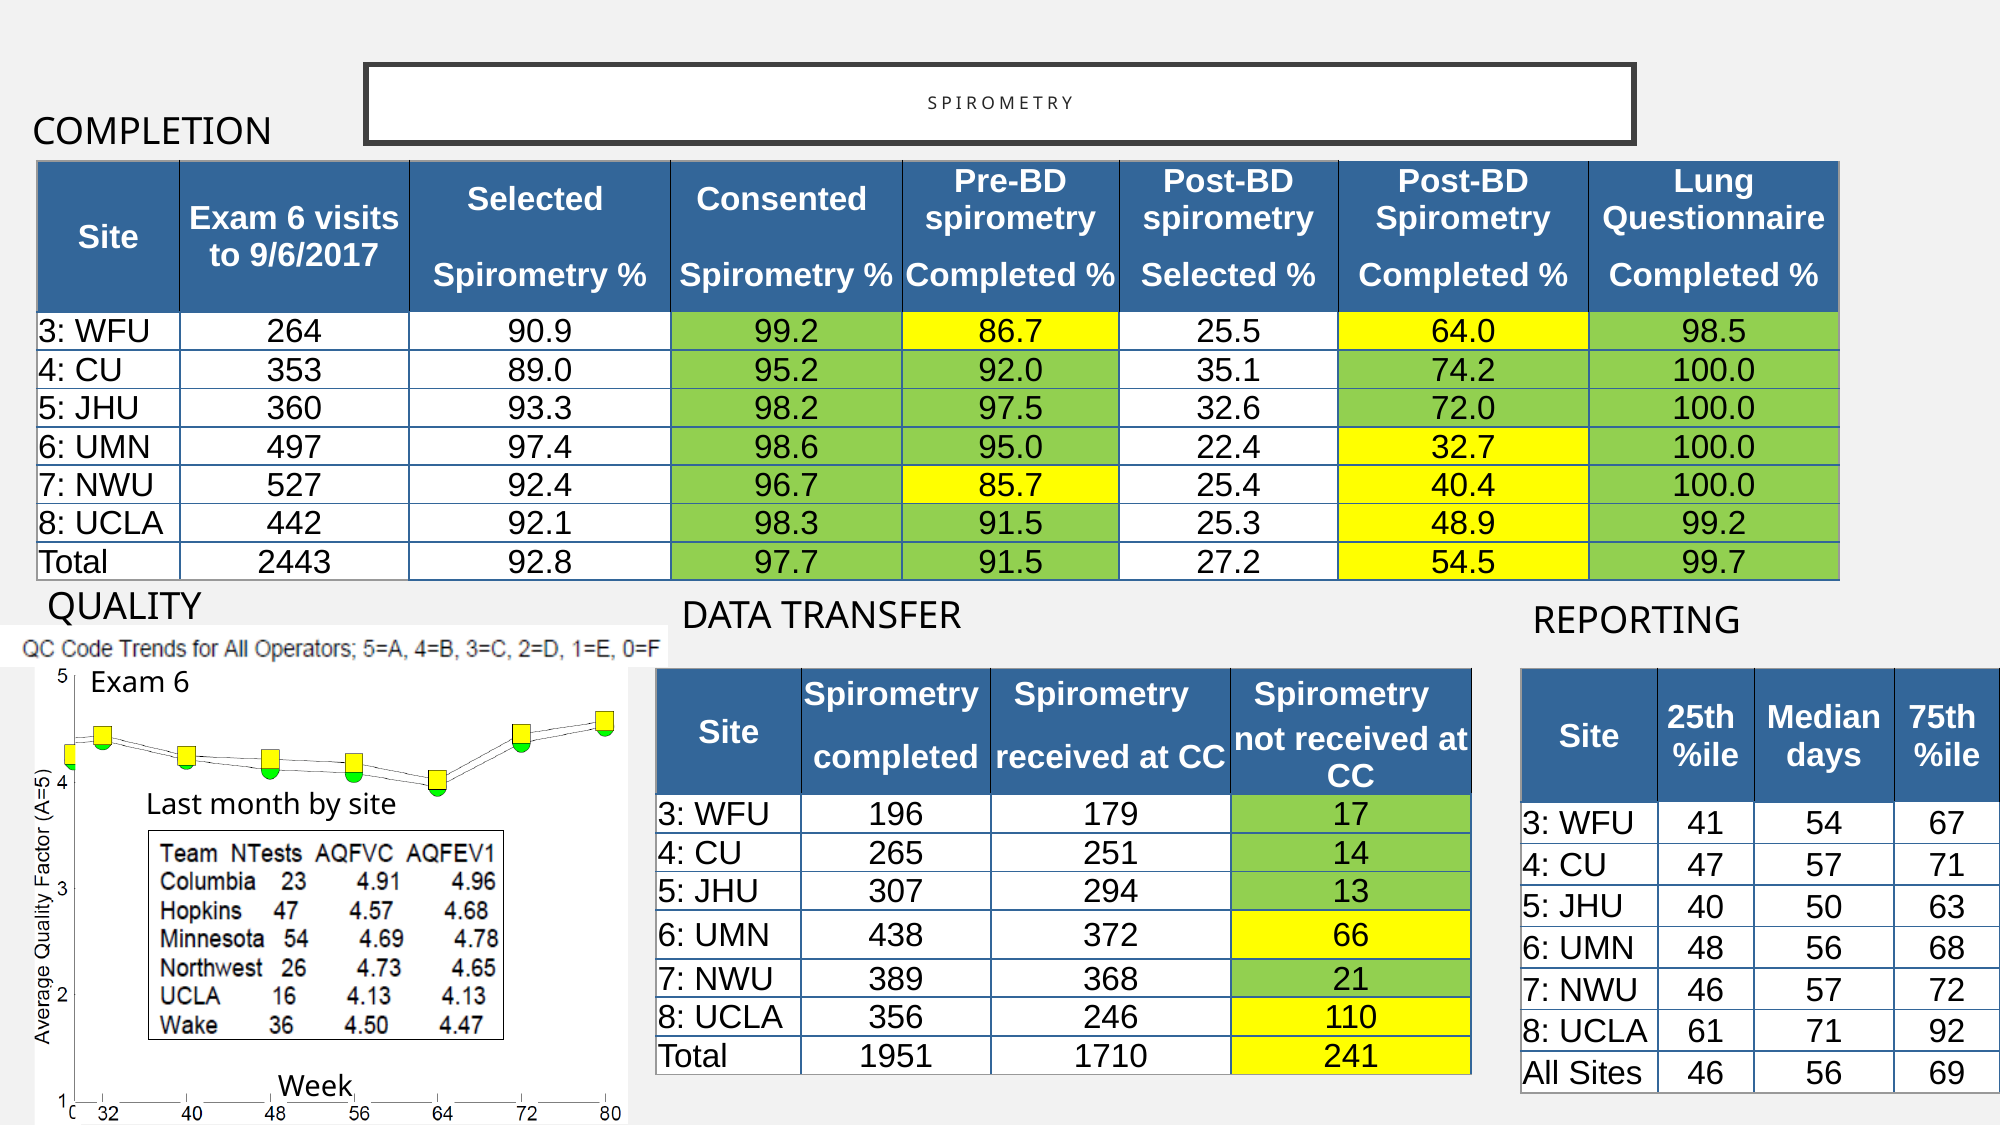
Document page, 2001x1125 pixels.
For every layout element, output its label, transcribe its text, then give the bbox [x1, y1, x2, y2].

table_cell 91.5 [903, 543, 1118, 579]
table_cell 99.7 [1590, 543, 1838, 579]
text_box QUALITY [32, 574, 217, 625]
table_header Pre-BD spirometry [903, 162, 1119, 236]
table_cell 90.9 [410, 312, 670, 349]
table_cell 48.9 [1339, 504, 1588, 541]
table_cell 264 [181, 313, 408, 349]
table_cell 6: UMN [1522, 927, 1657, 967]
table_cell 497 [181, 428, 408, 464]
table_cell 57 [1755, 969, 1893, 1009]
table_cell 5: JHU [38, 389, 179, 426]
table_cell 6: UMN [657, 911, 800, 958]
table_cell 251 [992, 834, 1230, 871]
table_cell 86.7 [903, 312, 1118, 349]
table_cell 50 [1755, 886, 1893, 926]
title spirometry [363, 62, 1637, 146]
table_cell 92.1 [410, 504, 670, 541]
table_header Site [38, 162, 179, 311]
table_cell 196 [802, 795, 990, 832]
table_cell 98.5 [1590, 312, 1838, 349]
table_cell 54 [1755, 803, 1893, 843]
table_cell 25.3 [1120, 504, 1337, 541]
table_header Site [1522, 669, 1657, 801]
table_cell 98.2 [672, 389, 901, 426]
table_header Consented [671, 162, 902, 236]
table_cell Total [657, 1037, 800, 1074]
table_cell 85.7 [903, 466, 1118, 503]
table_cell 98.6 [672, 428, 901, 464]
table_cell 48 [1659, 927, 1753, 967]
table_cell 21 [1232, 960, 1470, 996]
table_header 75th %ile [1895, 669, 1999, 802]
table_cell 5: JHU [1522, 886, 1657, 926]
table_cell 356 [802, 998, 990, 1035]
table_cell 6: UMN [38, 428, 179, 464]
text_box DATA TRANSFER [666, 583, 977, 644]
table_cell 96.7 [672, 466, 901, 503]
table_cell 92.0 [903, 351, 1118, 388]
table_header 25th %ile [1658, 669, 1754, 802]
table_cell 46 [1659, 969, 1753, 1009]
table_cell Completed % [1589, 236, 1838, 312]
table_cell 40.4 [1339, 466, 1588, 503]
table_cell not received at CC [1231, 719, 1471, 793]
table_cell Selected % [1120, 236, 1338, 312]
table_cell 1951 [802, 1037, 990, 1074]
table_cell 13 [1232, 872, 1470, 909]
table_cell 57 [1755, 844, 1893, 884]
table_cell 438 [802, 911, 990, 958]
table_cell 97.4 [410, 428, 670, 464]
table_cell 56 [1755, 927, 1893, 967]
table_cell 353 [181, 351, 408, 388]
table_cell 46 [1659, 1052, 1753, 1092]
table_header Lung Questionnaire [1589, 161, 1838, 236]
table_header Spirometry [802, 669, 990, 719]
table_cell 40 [1659, 886, 1753, 926]
table_cell 99.2 [1590, 504, 1838, 541]
table_cell Completed % [903, 236, 1119, 312]
table_cell received at CC [991, 719, 1230, 793]
table_cell 47 [1659, 844, 1753, 884]
text_box COMPLETION [17, 100, 288, 160]
table_cell 97.5 [903, 389, 1118, 426]
table_cell completed [802, 719, 990, 793]
table_cell 4: CU [657, 834, 800, 871]
table_cell Completed % [1339, 236, 1588, 312]
table_cell 95.0 [903, 428, 1118, 464]
table_cell 66 [1232, 911, 1470, 958]
table_cell Total [38, 543, 179, 574]
table_cell 100.0 [1590, 466, 1838, 503]
table_header Post-BD Spirometry [1339, 161, 1588, 236]
picture [0, 625, 668, 1125]
table_cell 246 [992, 998, 1230, 1035]
table_cell 97.7 [672, 543, 901, 579]
table_cell 7: NWU [1522, 969, 1657, 1009]
table_cell 3: WFU [657, 795, 800, 832]
table_cell 25.4 [1120, 466, 1337, 503]
table_cell 93.3 [410, 389, 670, 426]
table_cell 41 [1659, 802, 1753, 843]
table_header Spirometry [991, 669, 1230, 719]
table_header Median days [1755, 669, 1894, 801]
table_cell 91.5 [903, 504, 1118, 541]
table_cell 95.2 [672, 351, 901, 388]
table_cell 68 [1895, 927, 1999, 967]
table_cell 69 [1895, 1052, 1999, 1092]
table_header Spirometry [1231, 669, 1471, 719]
table_cell 442 [181, 504, 408, 541]
table_cell 92.8 [410, 543, 670, 579]
table_header Site [657, 669, 801, 793]
table_cell 4: CU [38, 351, 179, 388]
table_cell 74.2 [1339, 351, 1588, 388]
table_cell 5: JHU [657, 872, 800, 909]
table_cell 100.0 [1590, 351, 1838, 388]
table_cell 241 [1232, 1037, 1470, 1074]
table_cell 8: UCLA [1522, 1010, 1657, 1050]
table_cell 307 [802, 872, 990, 909]
table_cell 32.6 [1120, 389, 1337, 426]
table_cell 7: NWU [38, 466, 179, 503]
table_cell 72.0 [1339, 389, 1588, 426]
table_cell 265 [802, 834, 990, 871]
table_cell 3: WFU [1522, 803, 1657, 843]
table_cell 100.0 [1590, 428, 1838, 464]
text_box REPORTING [1517, 589, 1756, 649]
table_cell 8: UCLA [657, 998, 800, 1035]
table_cell 1710 [992, 1037, 1230, 1074]
table_cell 372 [992, 911, 1230, 958]
table_cell 17 [1232, 795, 1470, 832]
table_cell 72 [1895, 969, 1999, 1009]
table_cell 8: UCLA [38, 504, 179, 541]
table_cell 92 [1895, 1010, 1999, 1050]
table_cell Spirometry % [671, 236, 902, 312]
table_cell 56 [1755, 1052, 1893, 1092]
table_cell 89.0 [410, 351, 670, 388]
table_cell 389 [802, 960, 990, 996]
table_cell 294 [992, 872, 1230, 909]
table_cell 99.2 [672, 312, 901, 349]
table_cell 368 [992, 960, 1230, 996]
table_cell 92.4 [410, 466, 670, 503]
table_cell 110 [1232, 998, 1470, 1035]
table_cell 71 [1755, 1010, 1893, 1050]
table_cell 4: CU [1522, 844, 1657, 884]
table_cell 63 [1895, 886, 1999, 926]
table_cell 71 [1895, 844, 1999, 884]
table_cell 14 [1232, 834, 1470, 871]
table_cell 100.0 [1590, 389, 1838, 426]
table_cell Spirometry % [410, 236, 670, 312]
table_cell 27.2 [1120, 543, 1337, 579]
table_cell 35.1 [1120, 351, 1337, 388]
table_cell 25.5 [1120, 312, 1337, 349]
table_cell 32.7 [1339, 428, 1588, 464]
table_cell 360 [181, 389, 408, 426]
table_cell 98.3 [672, 504, 901, 541]
table_header Post-BD spirometry [1120, 162, 1338, 236]
table_cell 22.4 [1120, 428, 1337, 464]
table_cell 7: NWU [657, 960, 800, 996]
table_cell 179 [992, 795, 1230, 832]
table_header Exam 6 visits to 9/6/2017 [180, 162, 409, 311]
table_cell 527 [181, 466, 408, 503]
table_header Selected [410, 162, 670, 236]
table_cell All Sites [1522, 1052, 1657, 1092]
table_cell 67 [1895, 802, 1999, 843]
table_cell 61 [1659, 1010, 1753, 1050]
table_cell 64.0 [1339, 312, 1588, 349]
table_cell 3: WFU [38, 313, 179, 349]
table_cell 2443 [181, 543, 408, 579]
table_cell 54.5 [1339, 543, 1588, 579]
